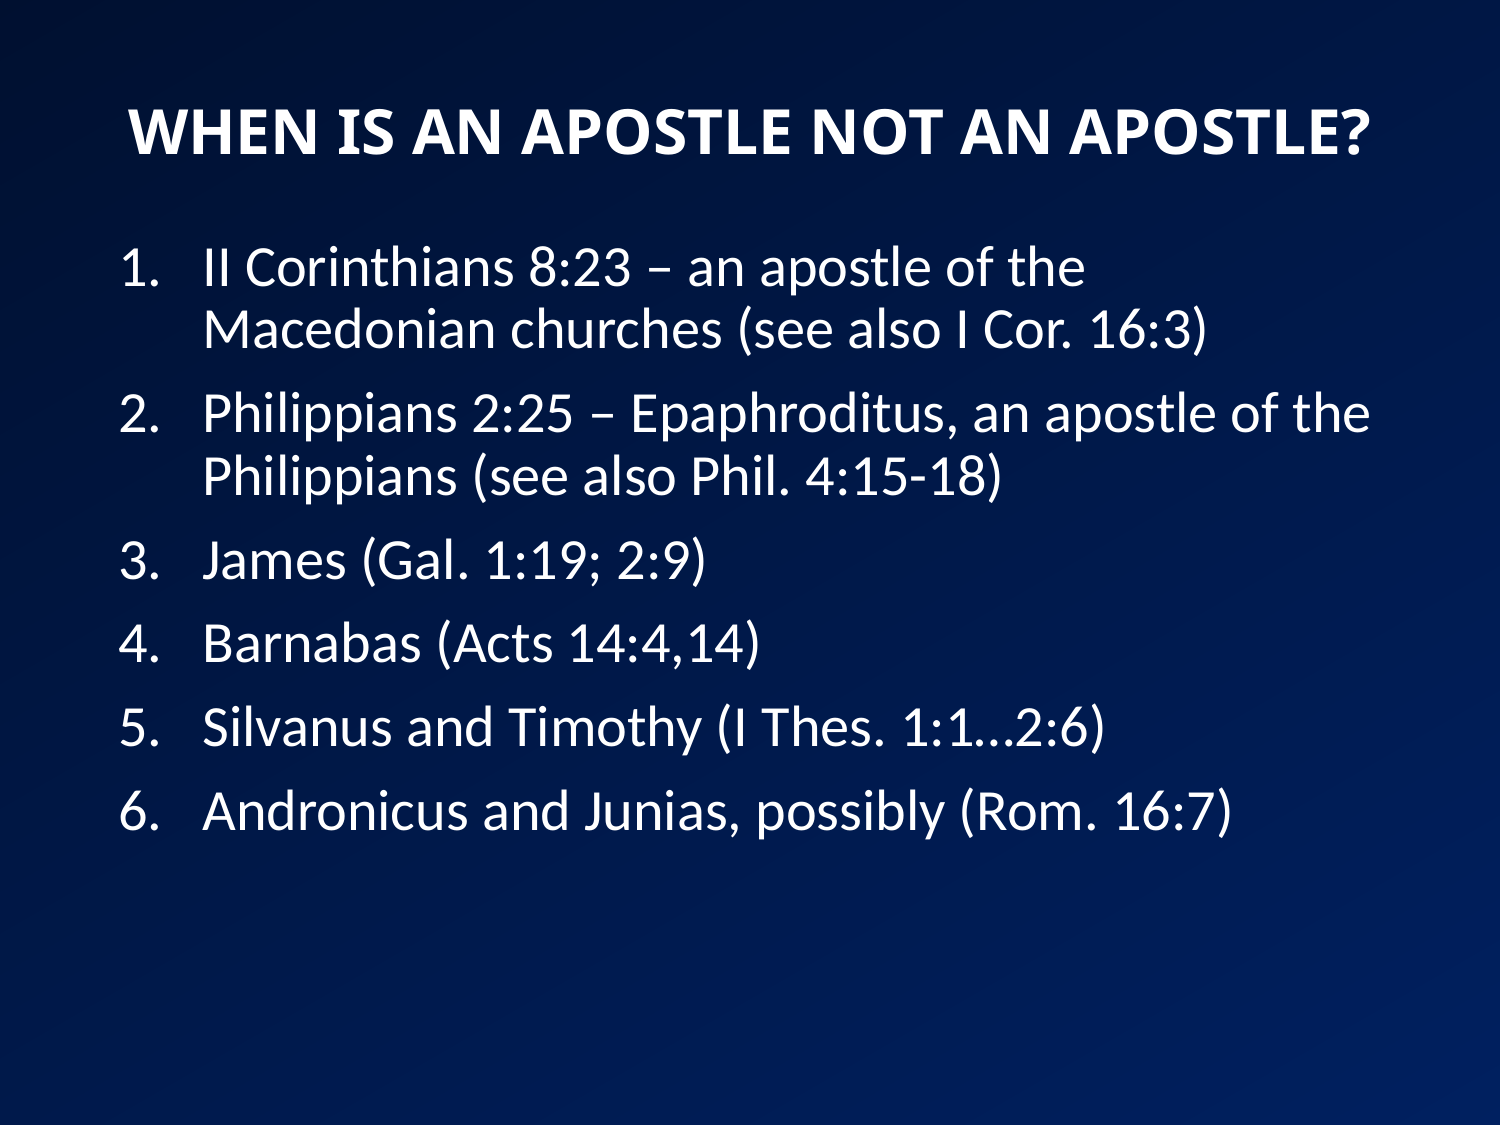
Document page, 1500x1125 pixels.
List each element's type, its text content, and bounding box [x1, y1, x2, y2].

title WHEN IS AN APOSTLE NOT AN APOSTLE? [103, 59, 1397, 210]
list II Corinthians 8:23 – an apostle of the Macedonian churches (see also I Cor. 16:3) Philippians 2:25 – Epaphroditus, an apostle of the Philippians (see also Phil. 4:15-18) James (Gal. 1:19; 2:9) Barnabas (Acts 14:4,14) Silvanus and Timothy (I Thes. 1:1…2:6) Andronicus and Junias, possibly (Rom. 16:7) [103, 228, 1397, 1014]
